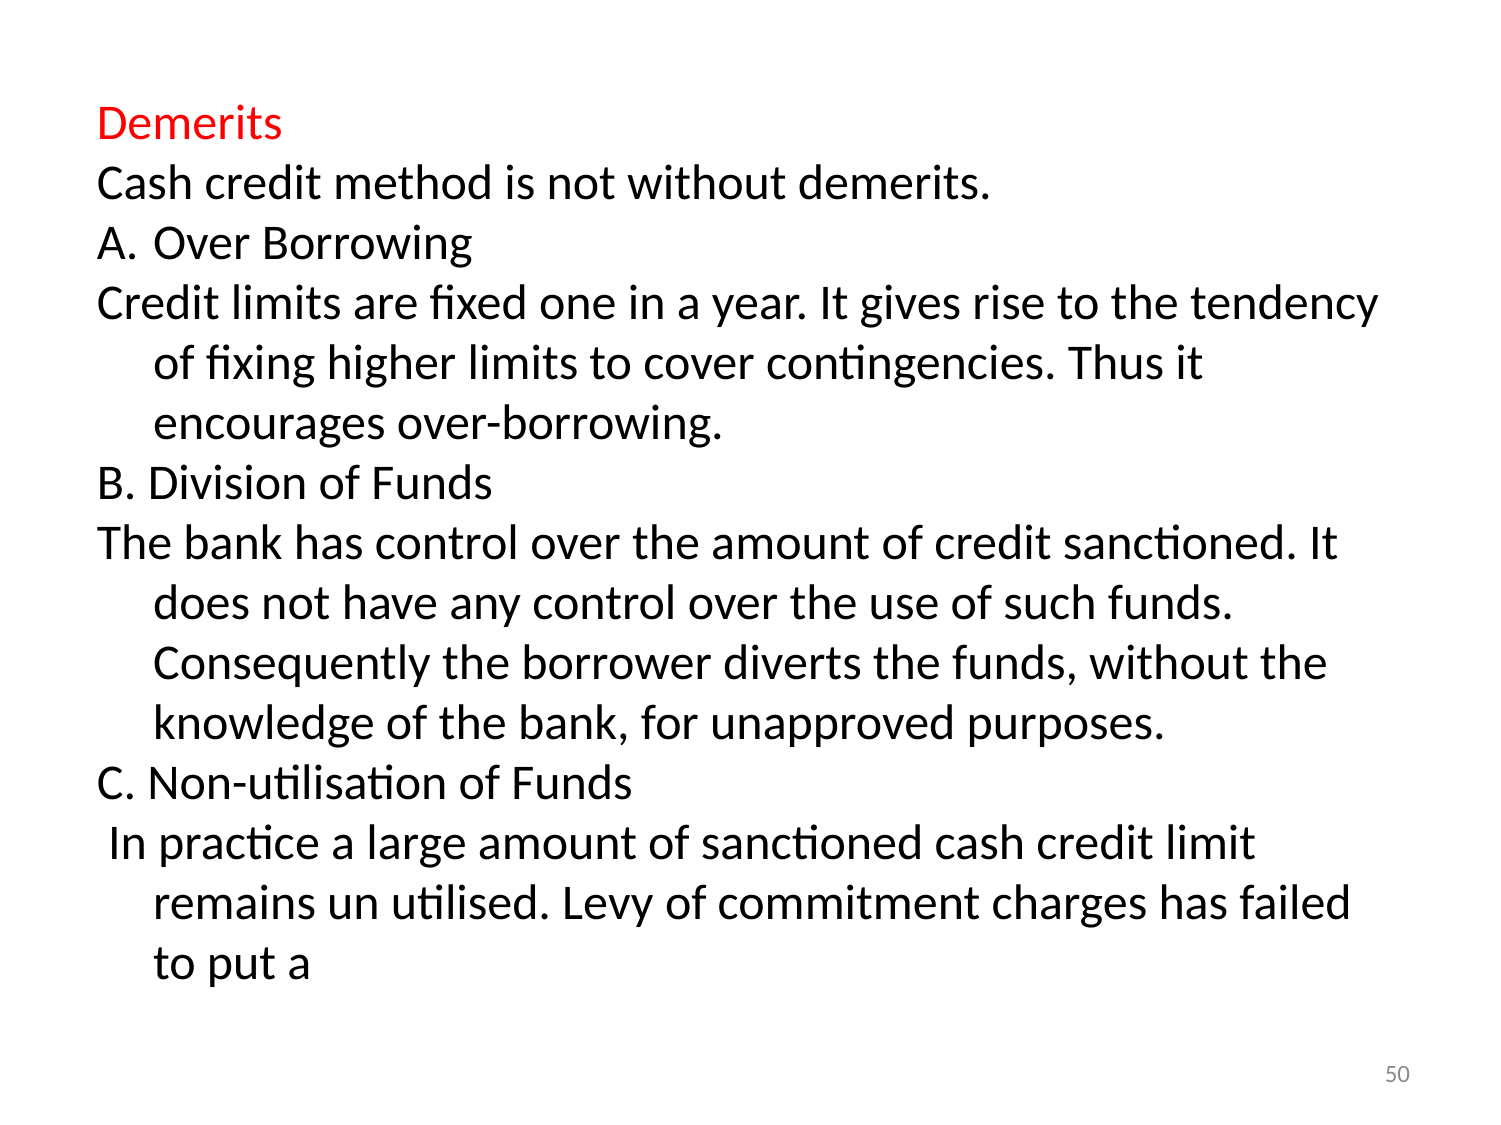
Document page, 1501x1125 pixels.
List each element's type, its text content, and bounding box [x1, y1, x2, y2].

slide_number 50 [1075, 1042, 1426, 1103]
text_box Demerits Cash credit method is not without demerits. Over Borrowing Credit limits are fixed one in a year. It gives rise to the tendency of fixing higher limits to cover contingencies. Thus it encourages over-borrowing. B. Division of Funds The bank has control over the amount of credit sanctioned. It does not have any control over the use of such funds. Consequently the borrower diverts the funds, without the knowledge of the bank, for unapproved purposes. C. Non-utilisation of Funds In practice a large amount of sanctioned cash credit limit remains un utilised. Levy of commitment charges has failed to put a [82, 81, 1418, 997]
